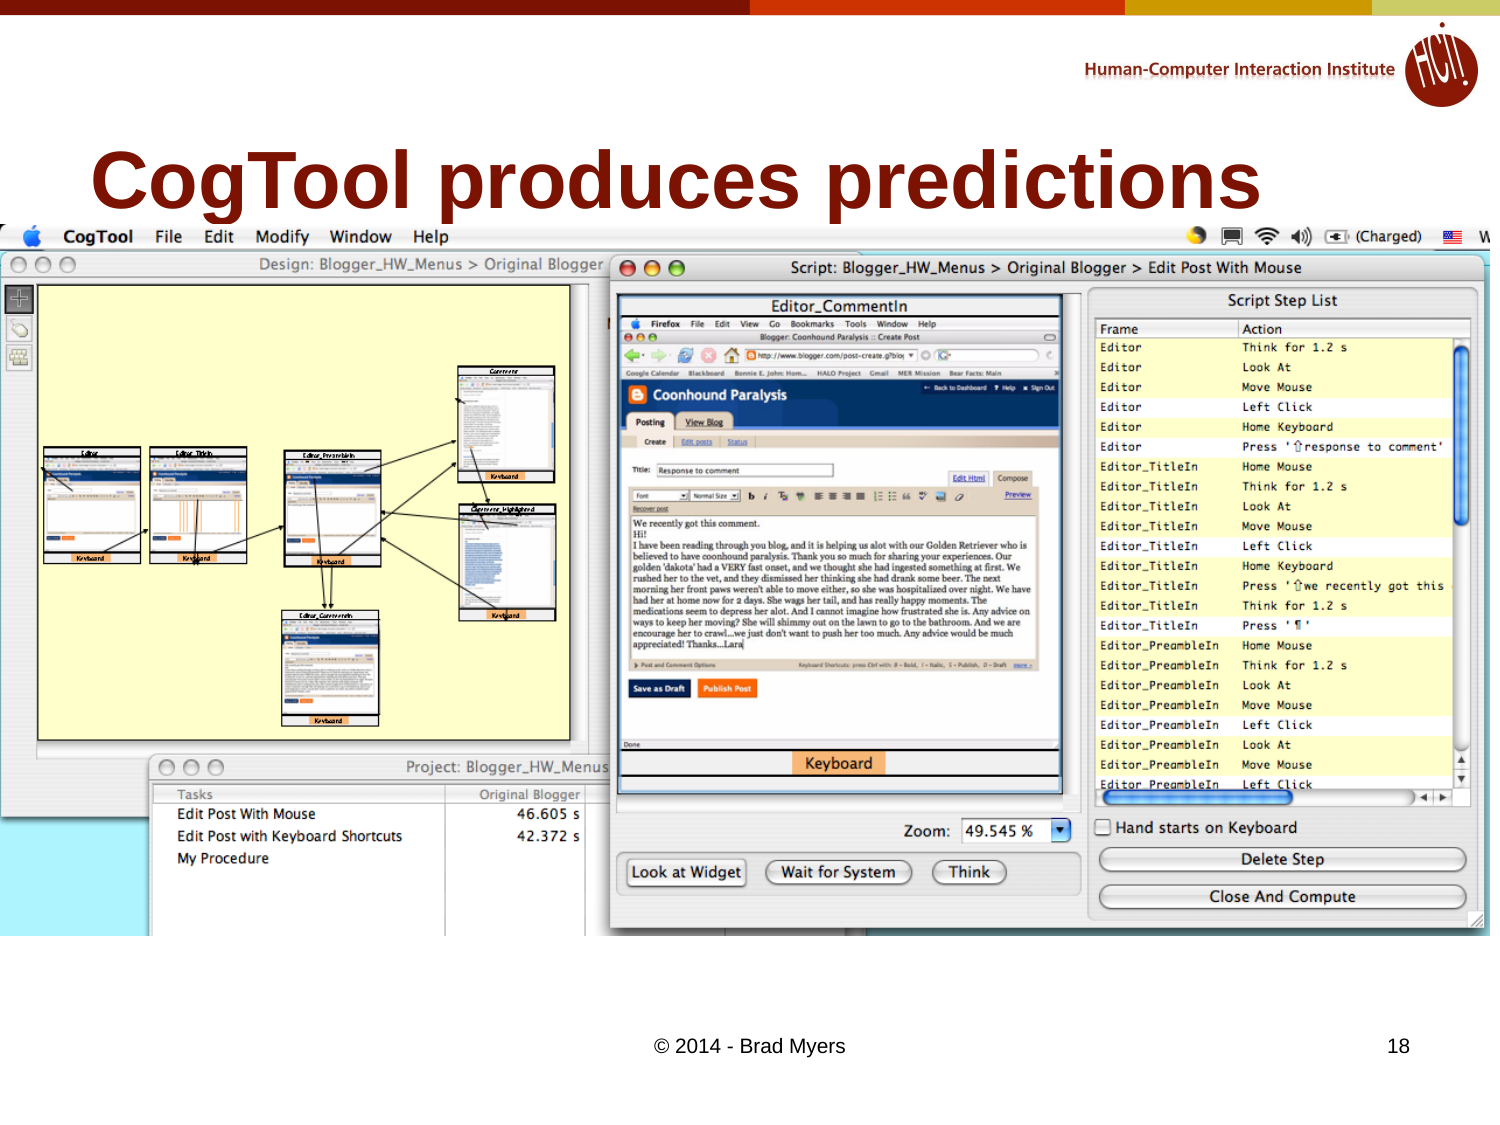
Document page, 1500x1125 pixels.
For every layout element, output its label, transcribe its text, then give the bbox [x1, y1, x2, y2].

picture [1313, 22, 1478, 107]
picture [0, 224, 1490, 936]
footer © 2014 - Brad Myers [512, 1024, 988, 1101]
slide_number 18 [1074, 1024, 1426, 1101]
title CogTool produces predictions [74, 19, 1313, 223]
